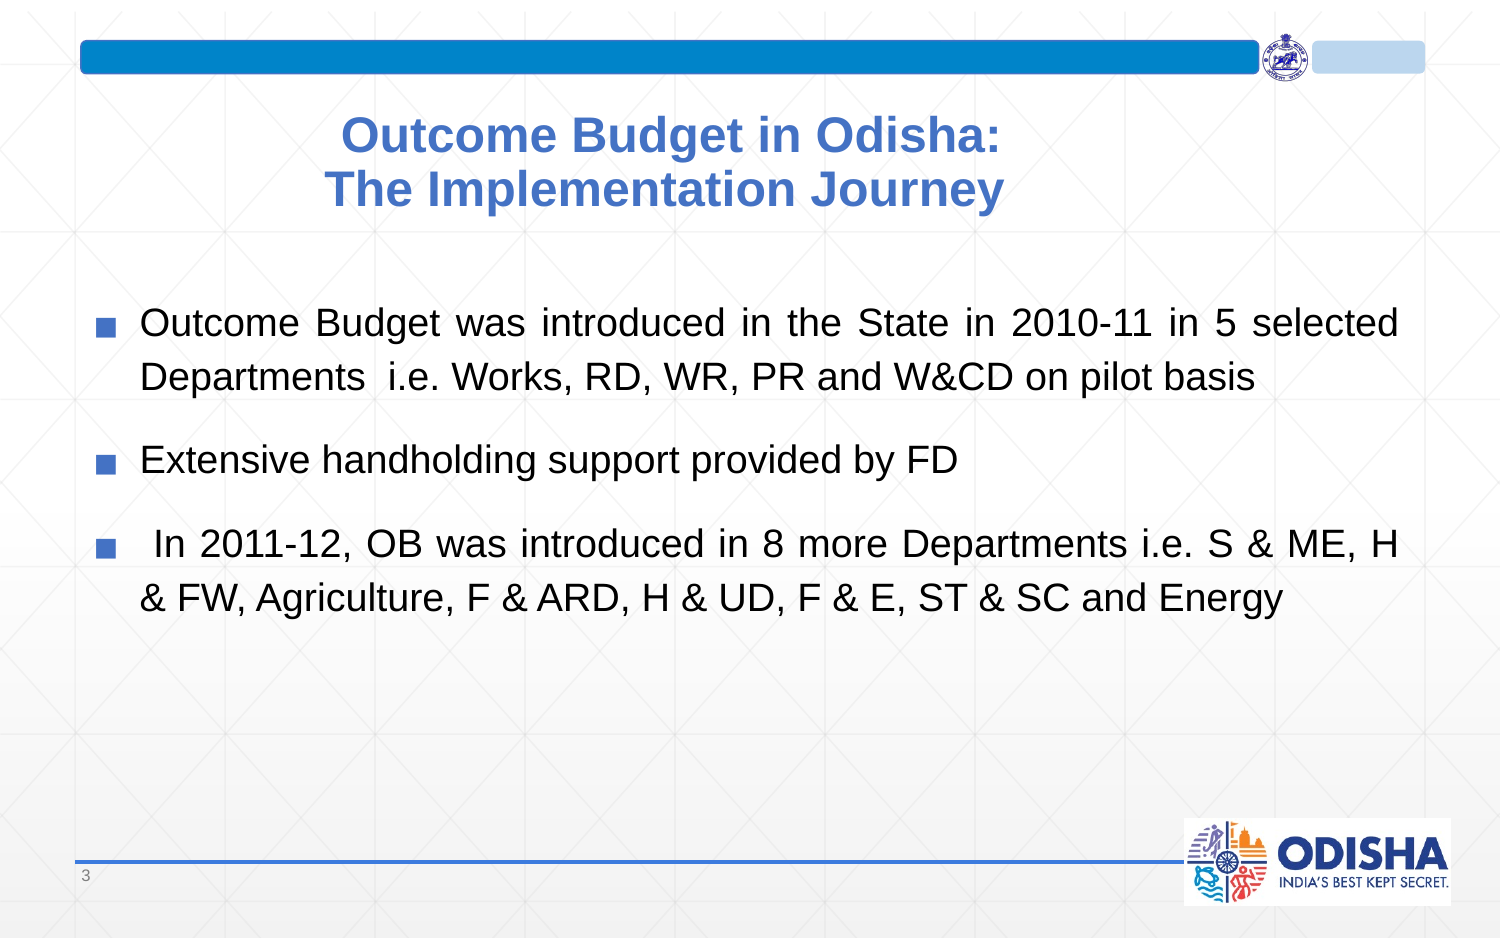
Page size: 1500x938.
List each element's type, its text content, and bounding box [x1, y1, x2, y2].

list Outcome Budget was introduced in the State in 2010-11 in 5 selected Departments i.e. Works, RD, WR, PR and W&CD on pilot basis Extensive handholding support provided by FD In 2011-12, OB was introduced in 8 more Departments i.e. S & ME, H & FW, Agriculture, F & ARD, H & UD, F & E, ST & SC and Energy [81, 284, 1413, 768]
title Outcome Budget in Odisha: The Implementation Journey [81, 105, 1263, 224]
picture [1262, 33, 1309, 82]
picture [1183, 818, 1451, 906]
